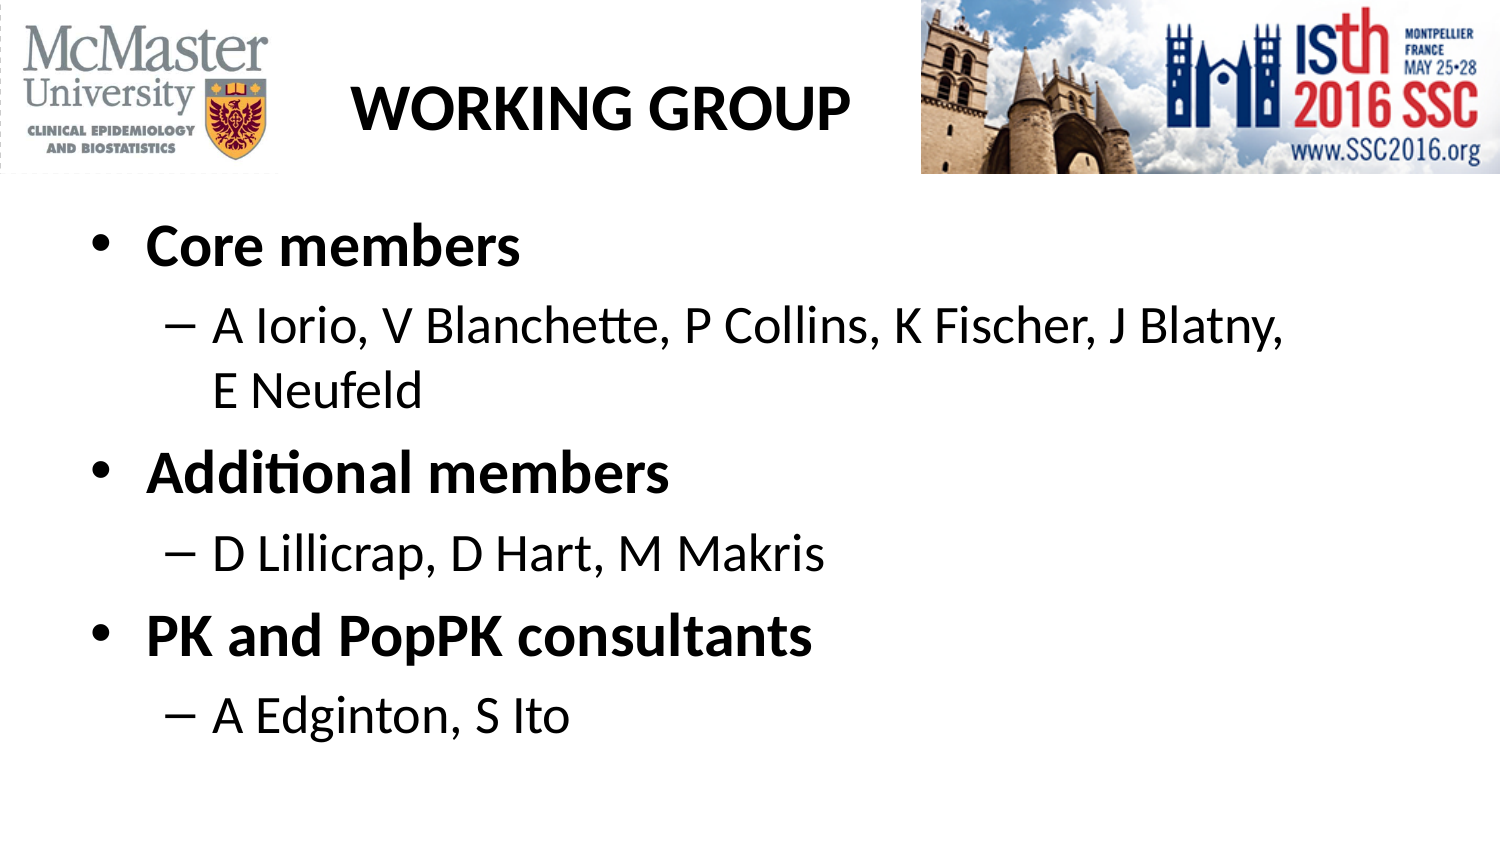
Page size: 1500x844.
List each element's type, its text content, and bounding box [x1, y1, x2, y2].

picture [0, 0, 279, 174]
list Core members A Iorio, V Blanchette, P Collins, K Fischer, J Blatny, E Neufeld Additional members D Lillicrap, D Hart, M Makris PK and PopPK consultants A Edginton, S Ito [75, 196, 1425, 754]
picture [921, 0, 1500, 174]
title WORKING GROUP [297, 33, 906, 175]
